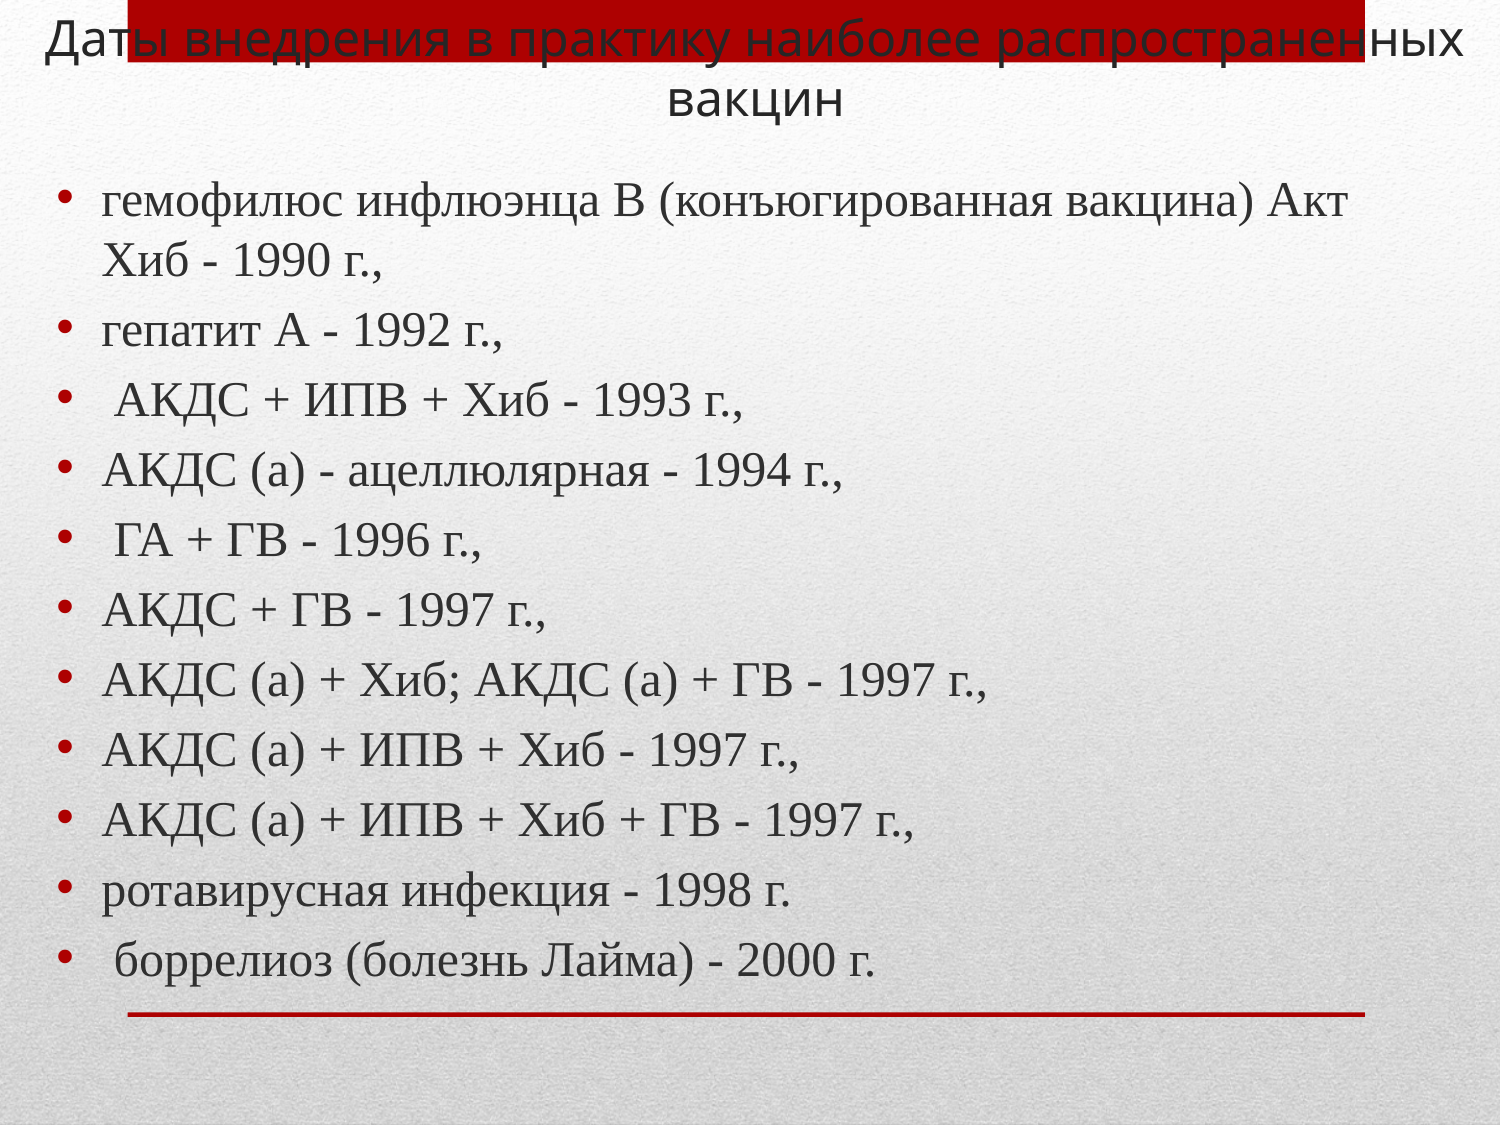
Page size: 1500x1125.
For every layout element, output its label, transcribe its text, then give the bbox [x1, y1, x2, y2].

list гемофилюс инфлюэнца В (конъюгированная вакцина) Акт Хиб - 1990 г., гепатит А - 1992 г., АКДС + ИПВ + Хиб - 1993 г., АКДС (а) - ацеллюлярная - 1994 г., ГА + ГВ - 1996 г., АКДС + ГВ - 1997 г., АКДС (а) + Хиб; АКДС (а) + ГВ - 1997 г., АКДС (а) + ИПВ + Хиб - 1997 г., АКДС (а) + ИПВ + Хиб + ГВ - 1997 г., ротавирусная инфекция - 1998 г. боррелиоз (болезнь Лайма) - 2000 г. [41, 113, 1425, 1039]
title Даты внедрения в практику наиболее распространенных вакцин [11, 0, 1500, 135]
